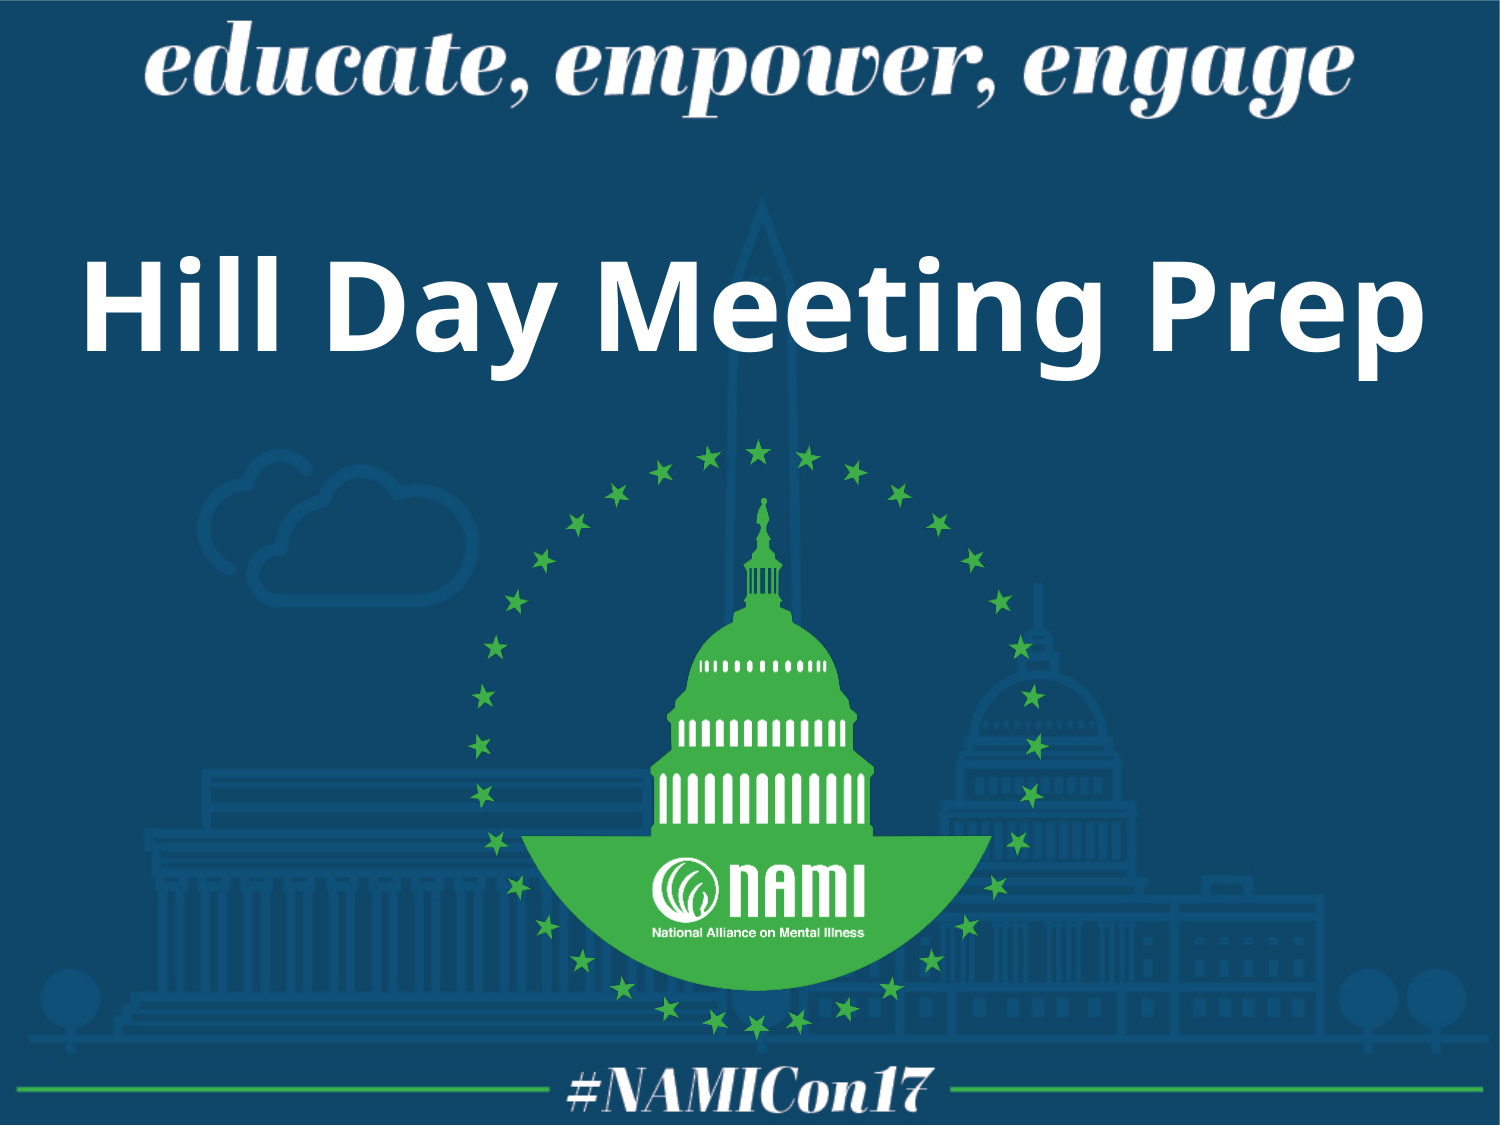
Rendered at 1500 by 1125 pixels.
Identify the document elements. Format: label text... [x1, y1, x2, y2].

picture [0, 0, 1500, 1125]
title Hill Day Meeting Prep [59, 190, 1447, 387]
